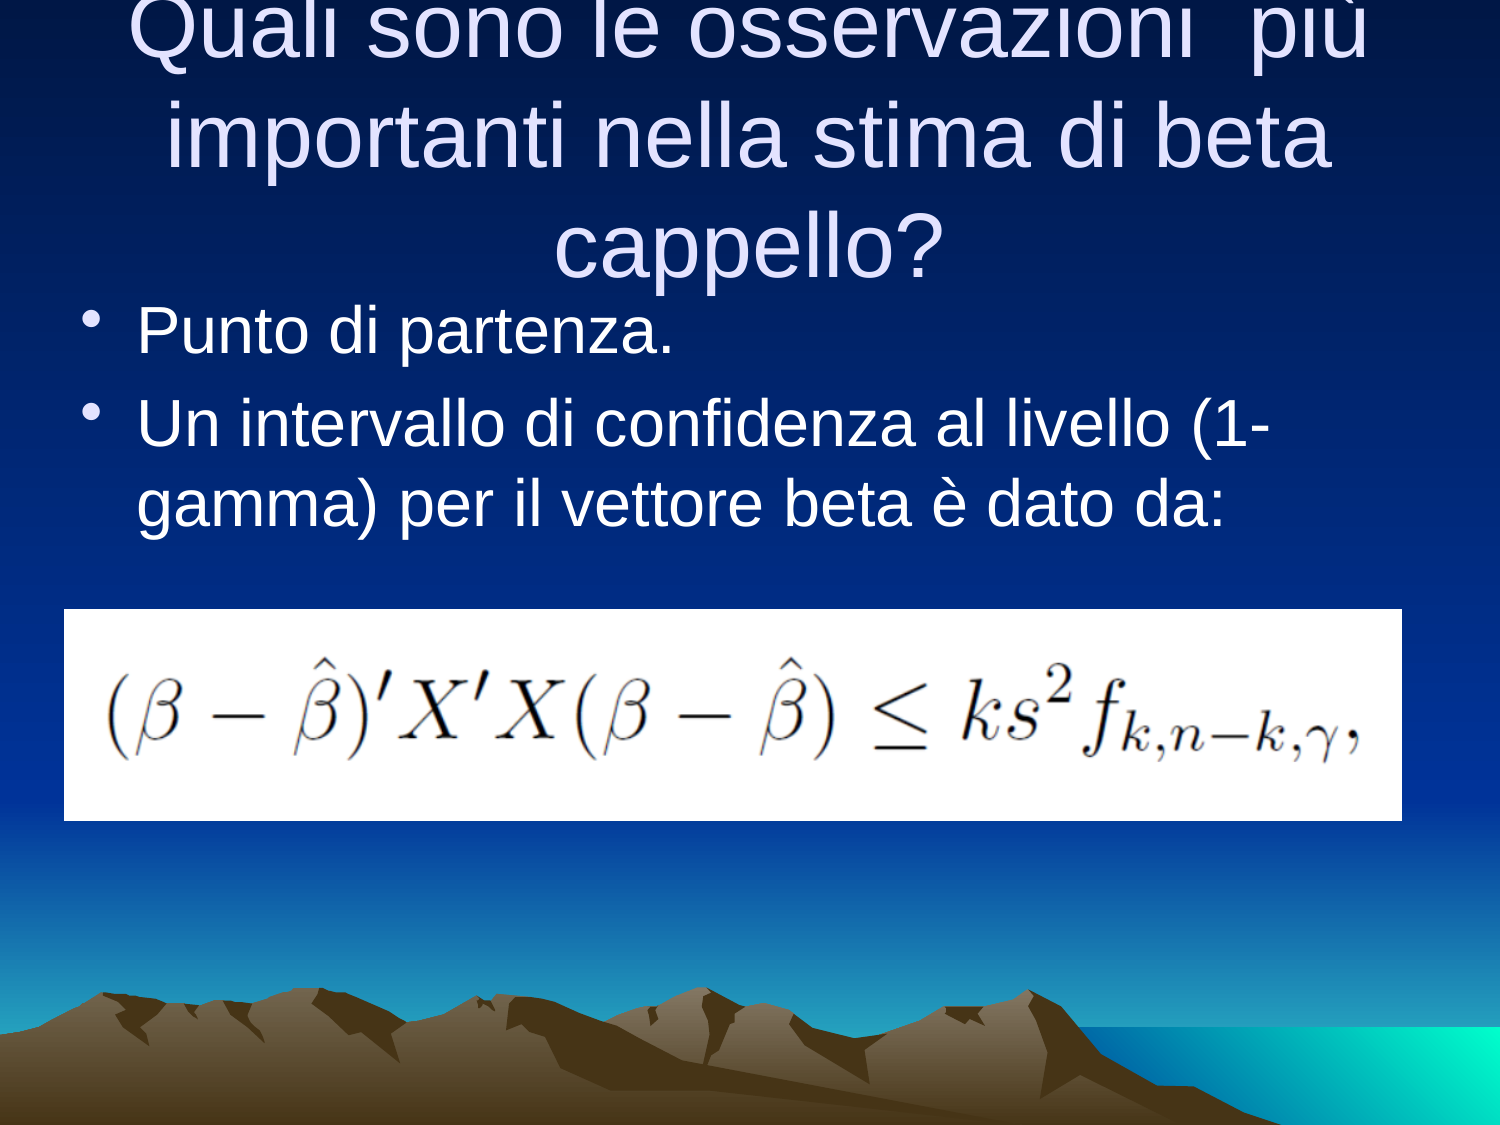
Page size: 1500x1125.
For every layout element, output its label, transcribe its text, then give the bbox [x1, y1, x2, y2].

list Punto di partenza. Un intervallo di confidenza al livello (1-gamma) per il vettore beta è dato da: [64, 278, 1415, 1017]
picture [64, 609, 1402, 822]
title Quali sono le osservazioni più importanti nella stima di beta cappello? [74, 37, 1426, 226]
